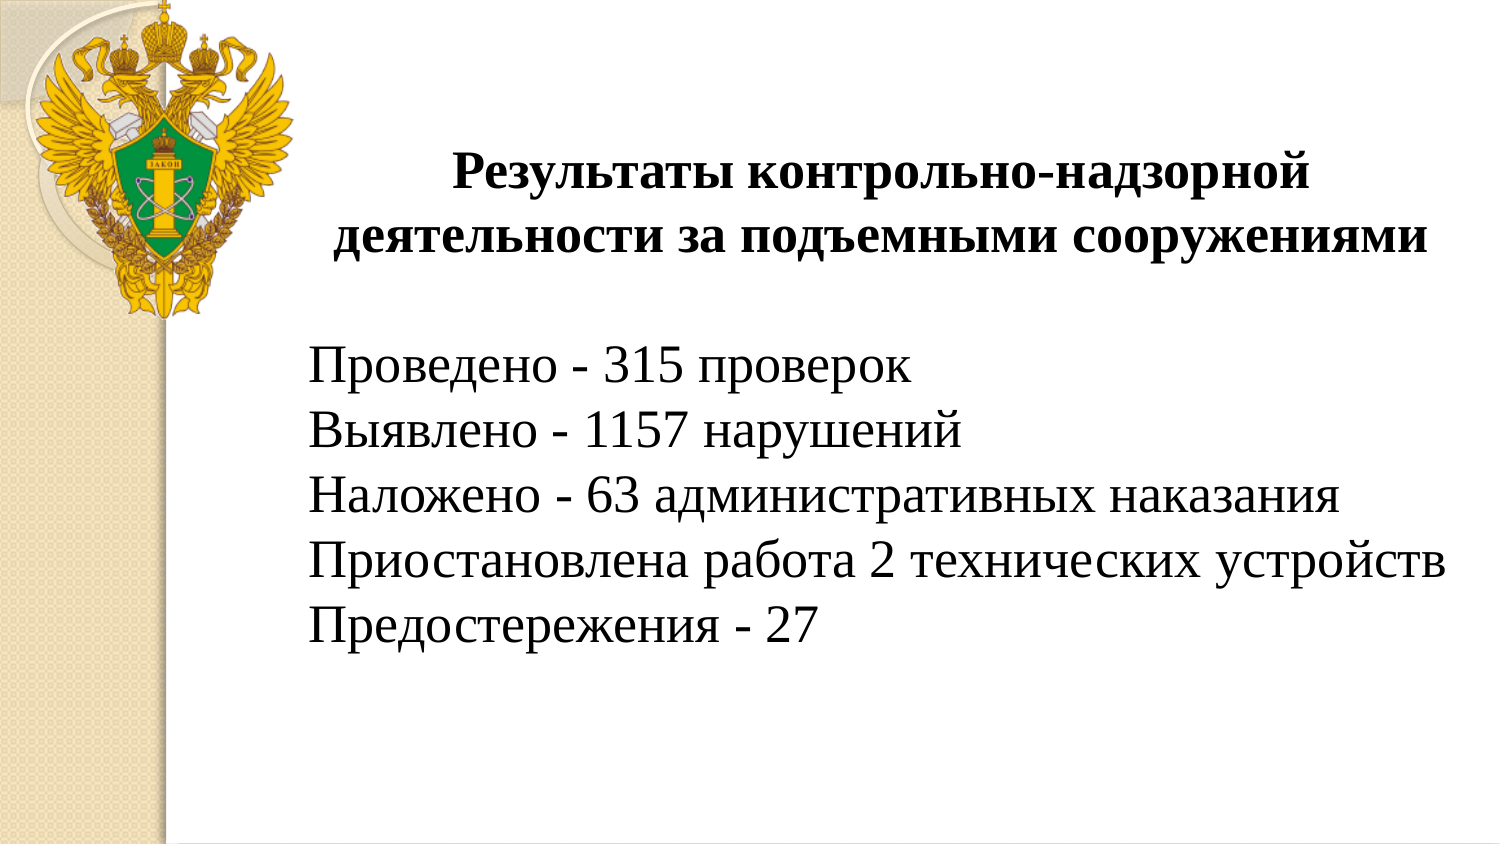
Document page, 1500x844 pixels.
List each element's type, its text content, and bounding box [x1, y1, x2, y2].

picture [34, 0, 295, 320]
text_box Результаты контрольно-надзорной деятельности за подъемными сооружениями Проведено - 315 проверок Выявлено - 1157 нарушений Наложено - 63 административных наказания Приостановлена работа 2 технических устройств Предостережения - 27 [293, 126, 1471, 661]
